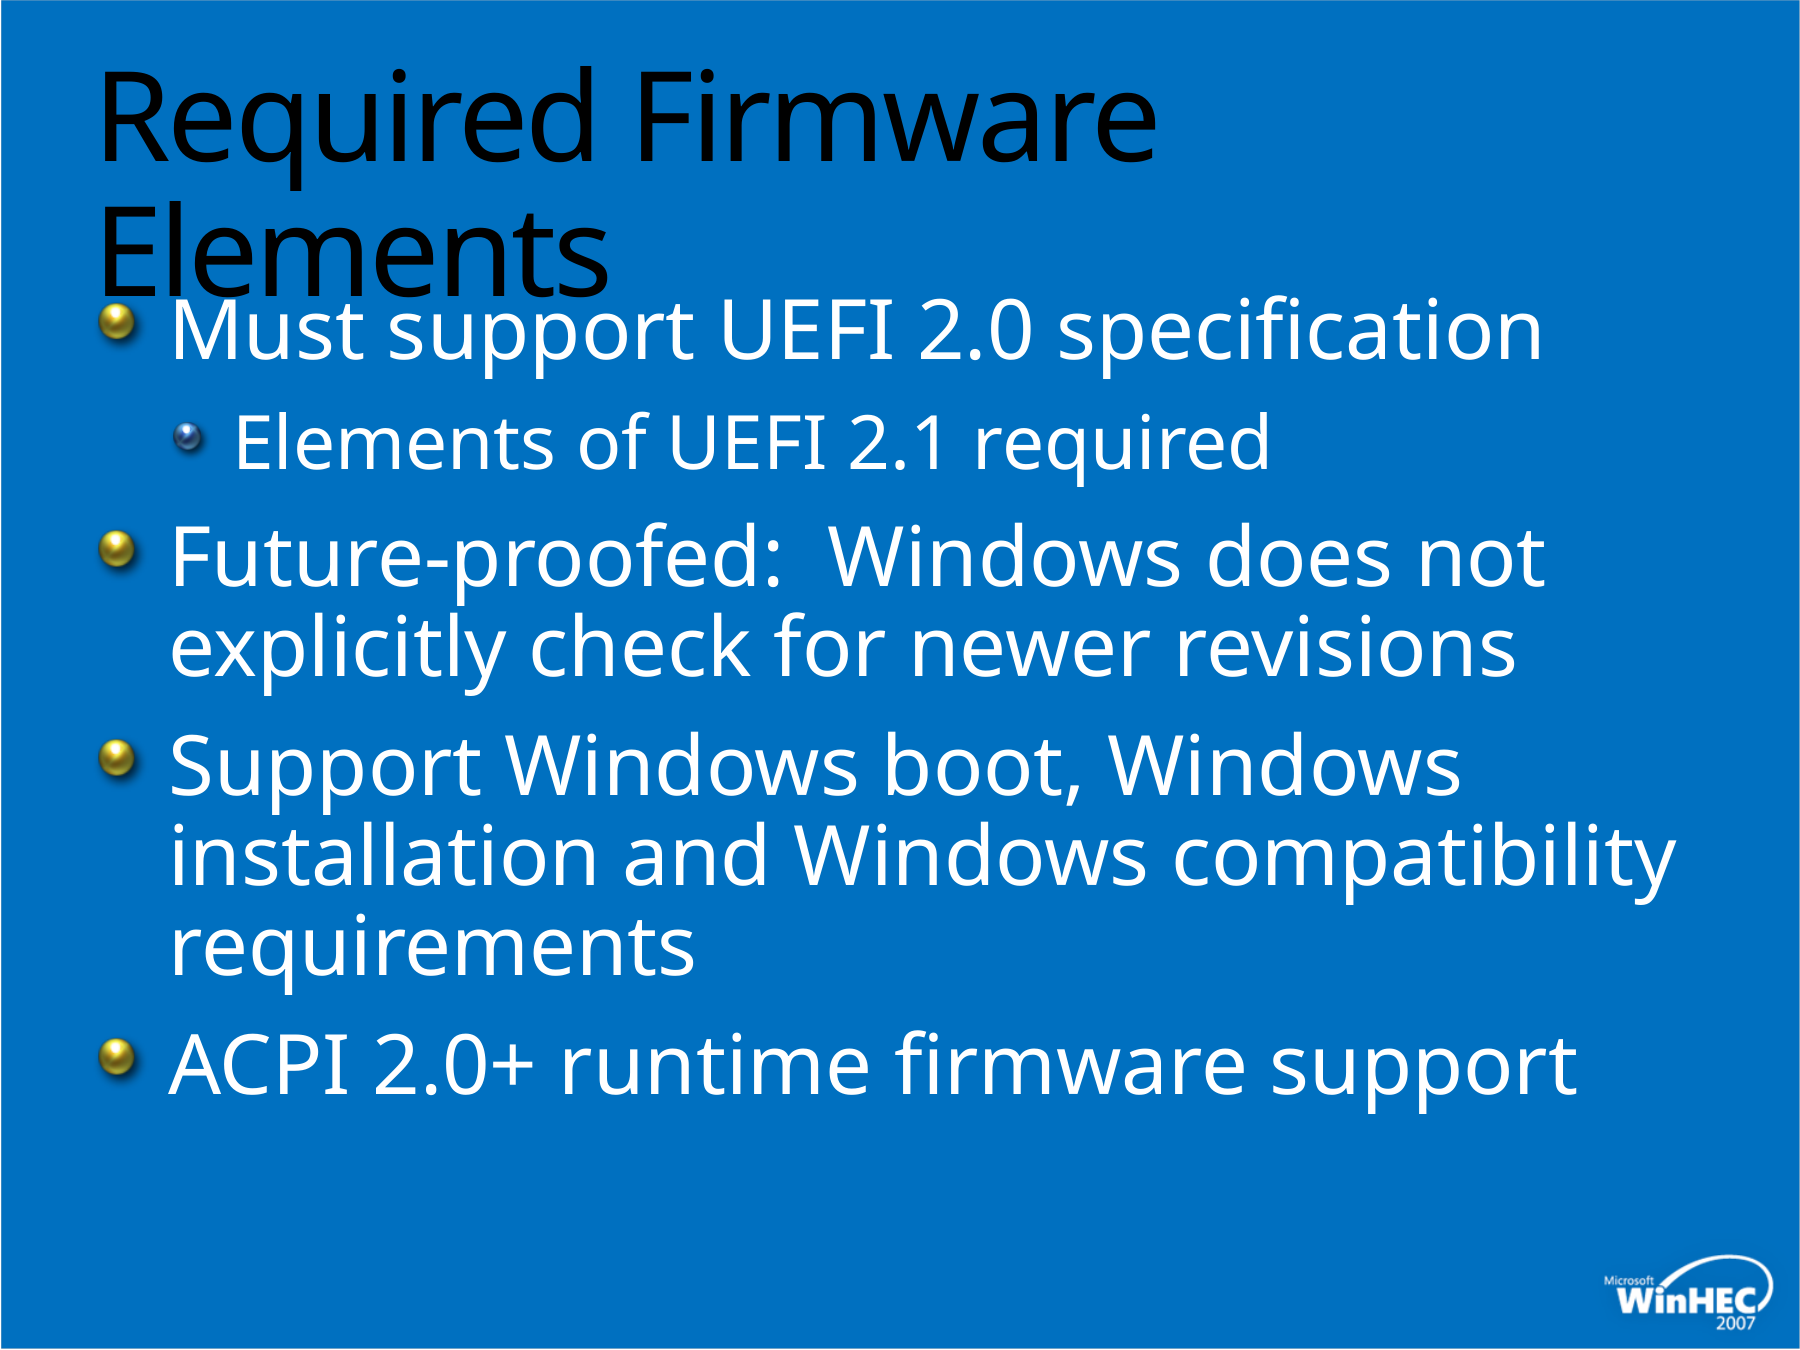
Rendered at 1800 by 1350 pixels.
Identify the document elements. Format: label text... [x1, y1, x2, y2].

picture [0, 0, 1800, 1350]
list Must support UEFI 2.0 specification Elements of UEFI 2.1 required Future-proofed: Windows does not explicitly check for newer revisions Support Windows boot, Windows installation and Windows compatibility requirements ACPI 2.0+ runtime firmware support [75, 278, 1725, 1051]
title Required Firmware Elements [75, 45, 1725, 182]
